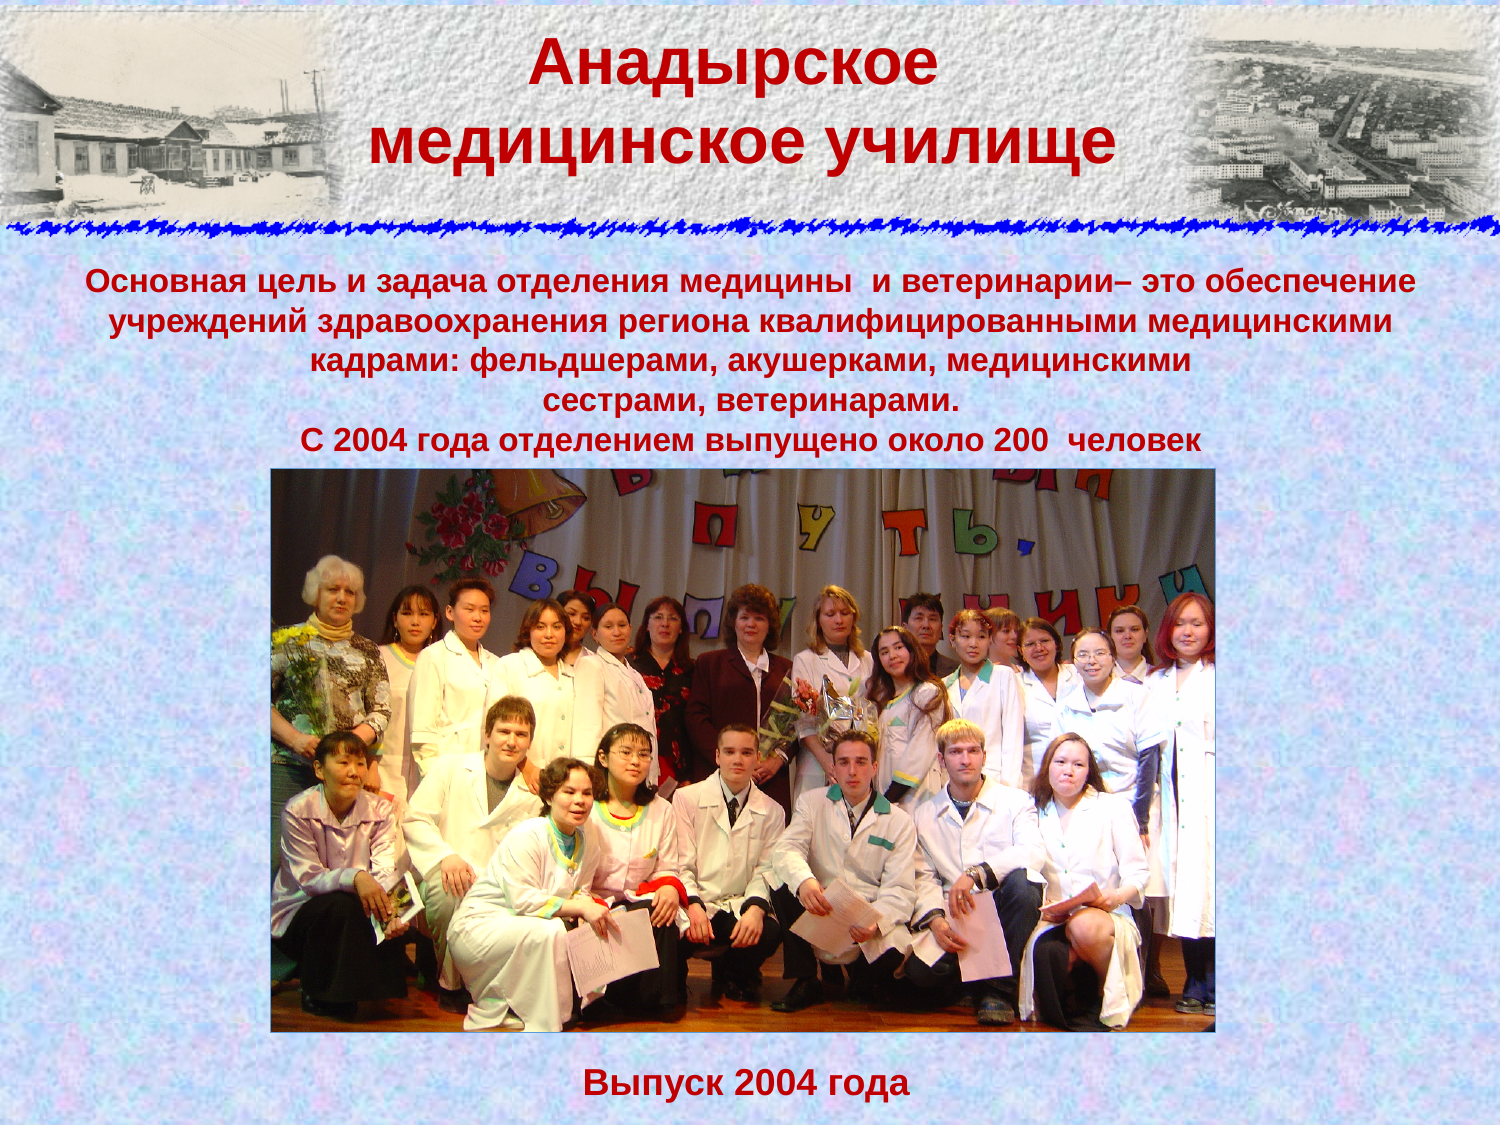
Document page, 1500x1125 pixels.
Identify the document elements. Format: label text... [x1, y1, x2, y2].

text_box Выпуск 2004 года [567, 1050, 936, 1111]
picture [0, 0, 1500, 1125]
text_box Основная цель и задача отделения медицины и ветеринарии– это обеспечение учреждений здравоохранения региона квалифицированными медицинскими кадрами: фельдшерами, акушерками, медицинскими сестрами, ветеринарами. С 2004 года отделением выпущено около 200 человек [38, 251, 1465, 466]
